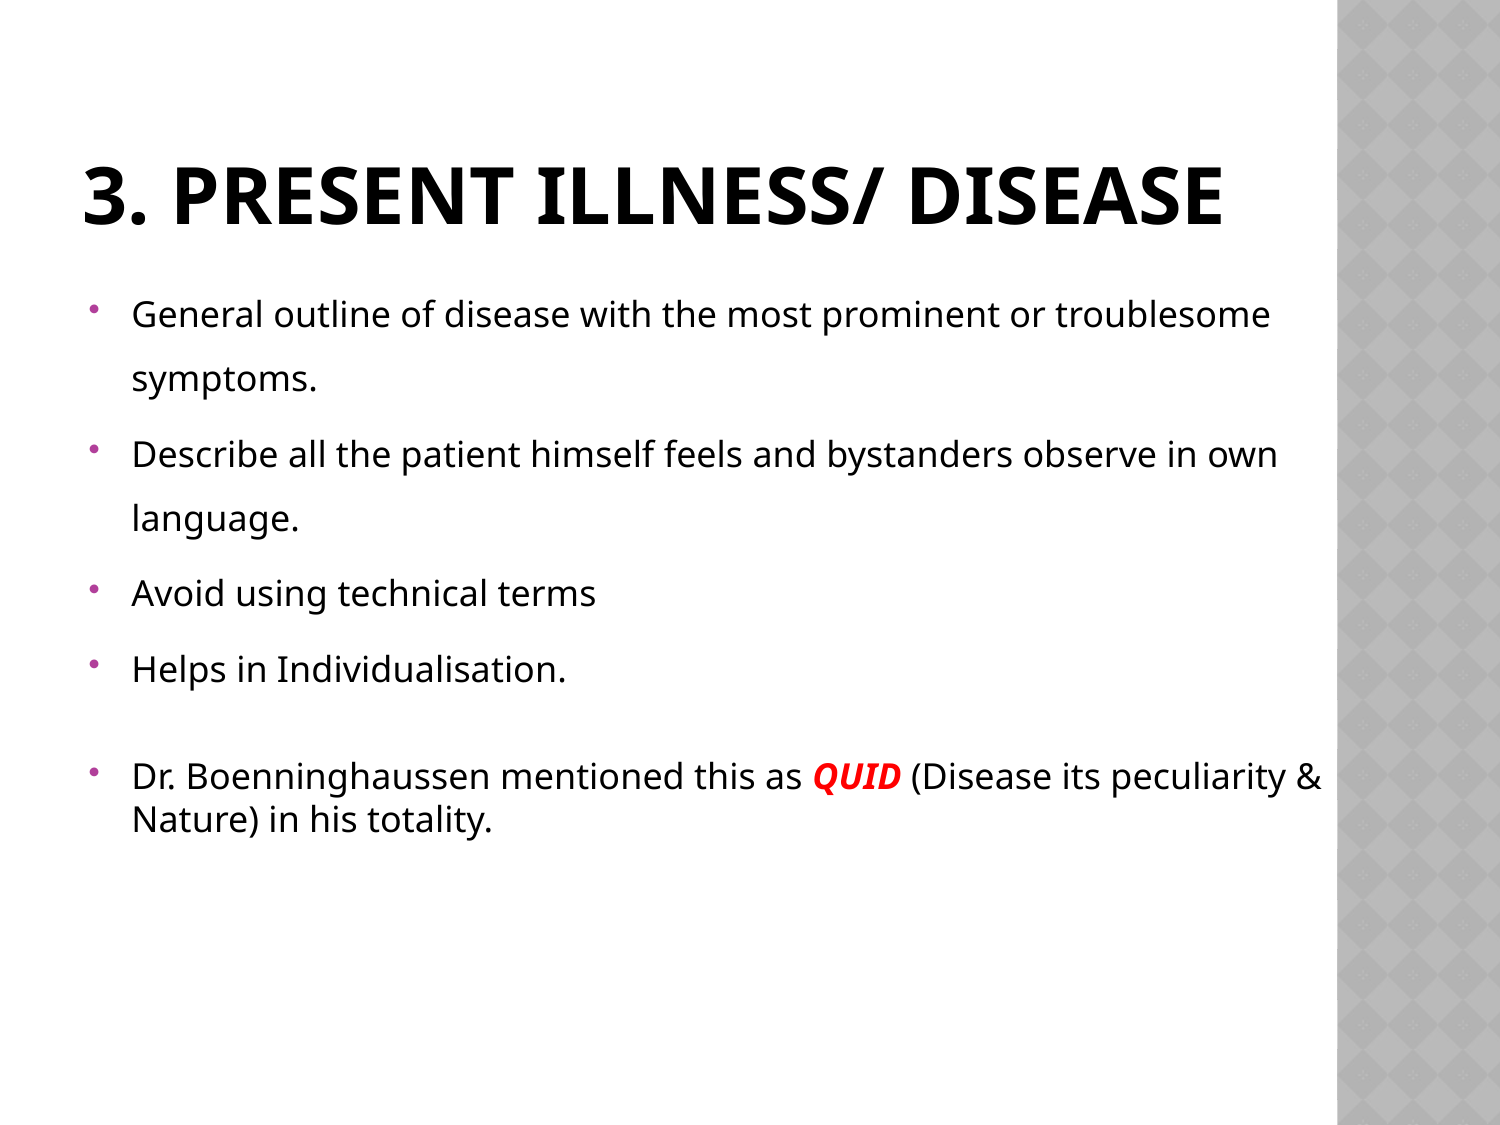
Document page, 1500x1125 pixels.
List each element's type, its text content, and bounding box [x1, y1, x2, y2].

list General outline of disease with the most prominent or troublesome symptoms. Describe all the patient himself feels and bystanders observe in own language. Avoid using technical terms Helps in Individualisation. Dr. Boenninghaussen mentioned this as QUID (Disease its peculiarity & Nature) in his totality. [75, 262, 1338, 850]
title 3. Present illness/ disease [75, 52, 1263, 240]
